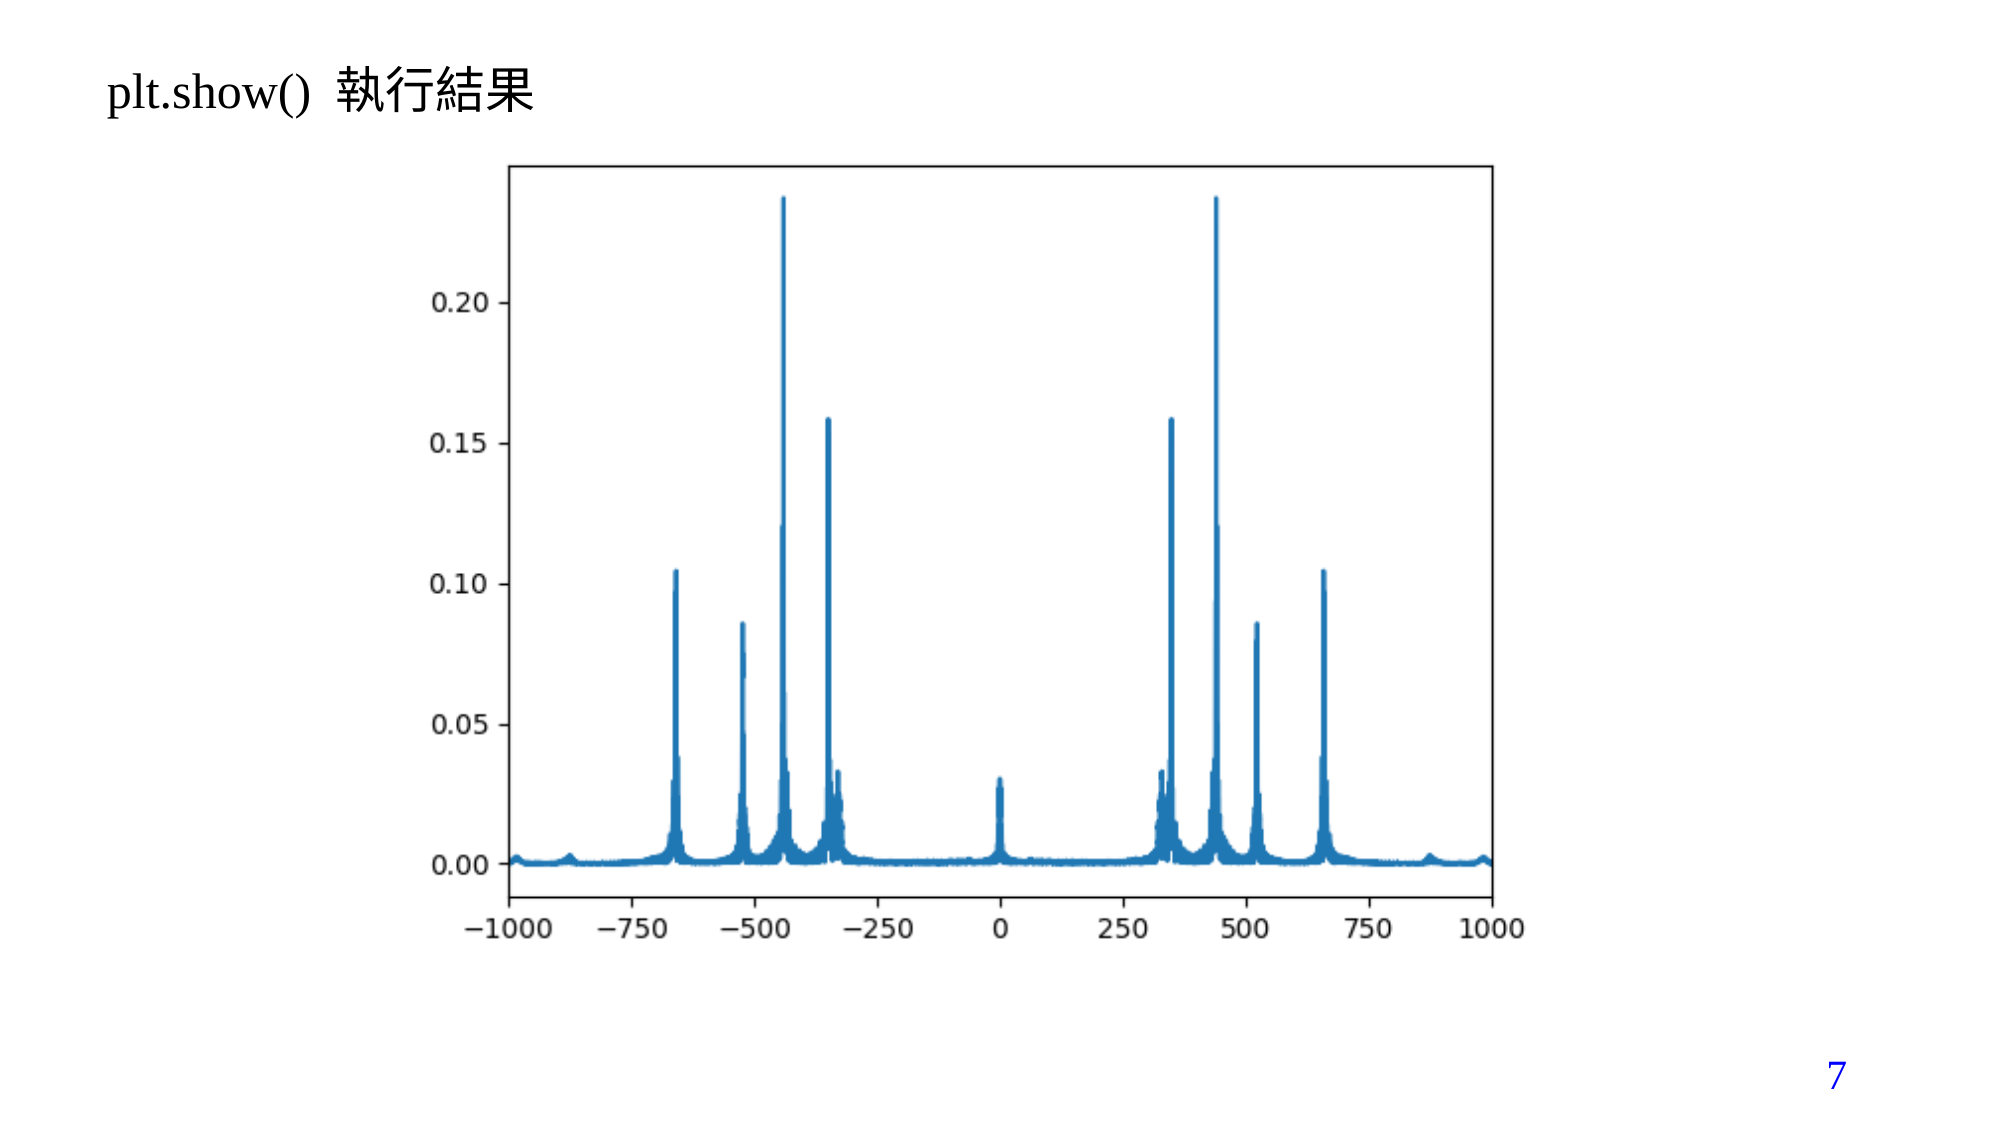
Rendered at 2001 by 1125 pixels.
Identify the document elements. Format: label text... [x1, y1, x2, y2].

picture [350, 51, 1619, 1002]
text_box plt.show() 執行結果 [92, 51, 350, 126]
text_box 7 [1412, 1042, 1863, 1103]
